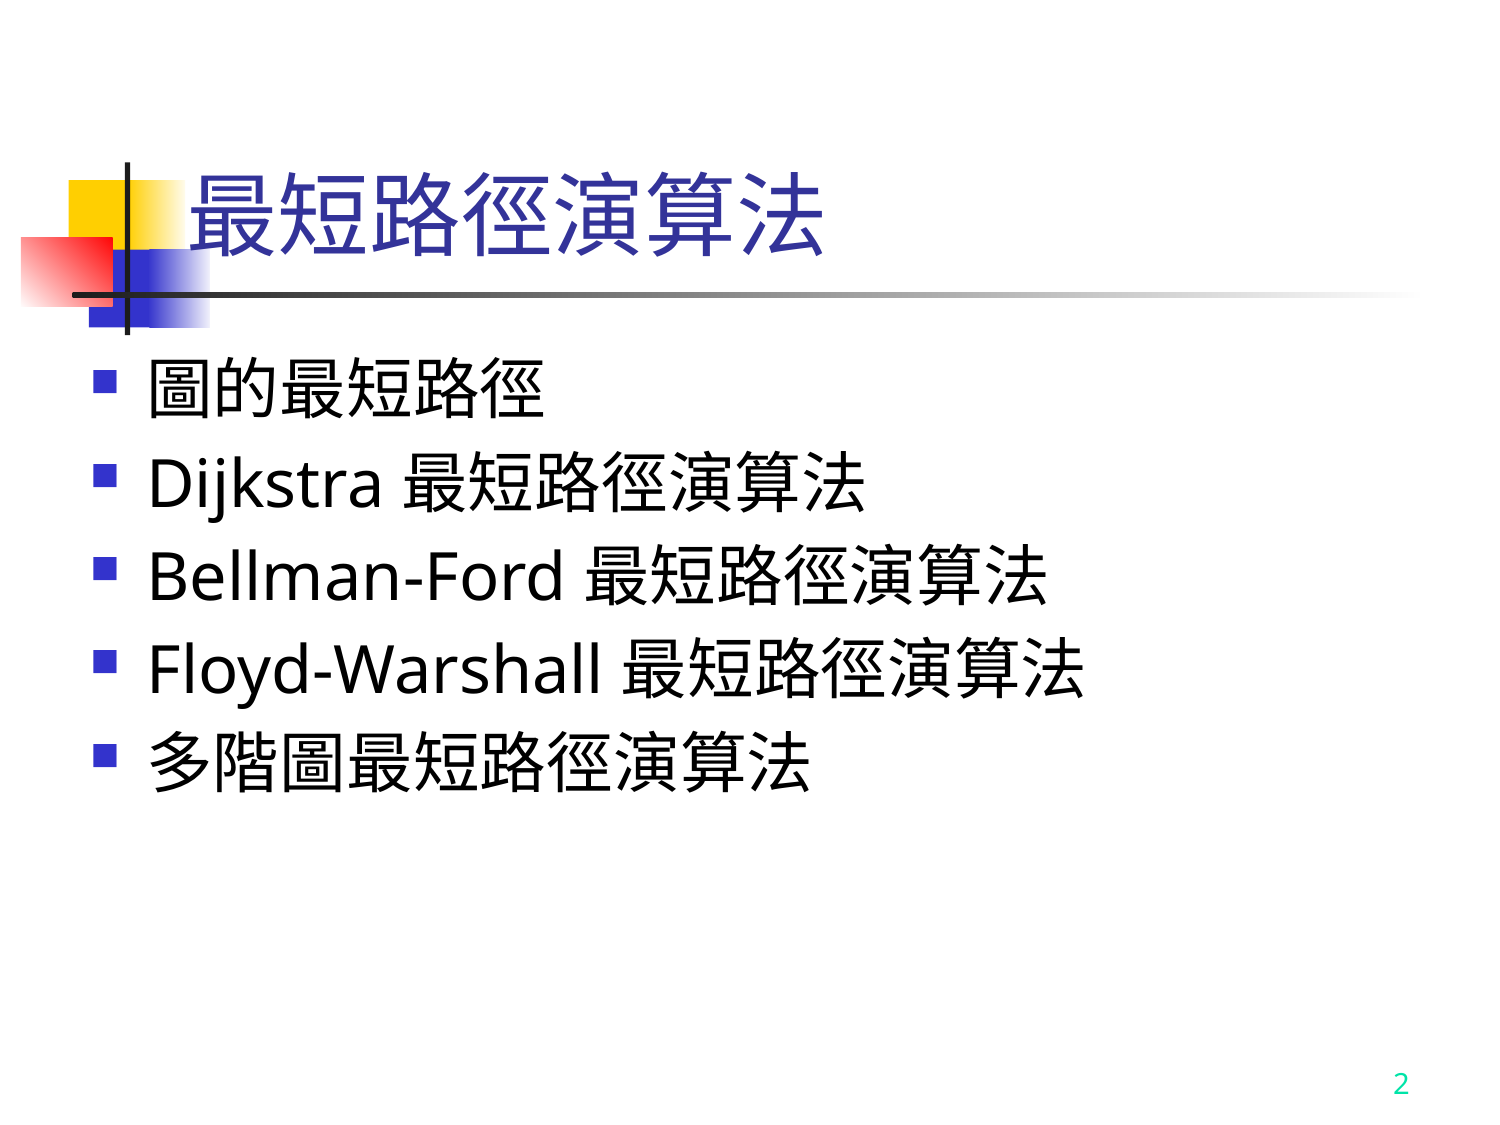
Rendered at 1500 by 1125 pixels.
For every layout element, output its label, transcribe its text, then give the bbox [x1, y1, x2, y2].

title 最短路徑演算法 [171, 35, 1500, 275]
slide_number 2 [1112, 1037, 1426, 1113]
list 圖的最短路徑 Dijkstra最短路徑演算法 Bellman-Ford最短路徑演算法 Floyd-Warshall最短路徑演算法 多階圖最短路徑演算法 [75, 339, 1425, 1125]
